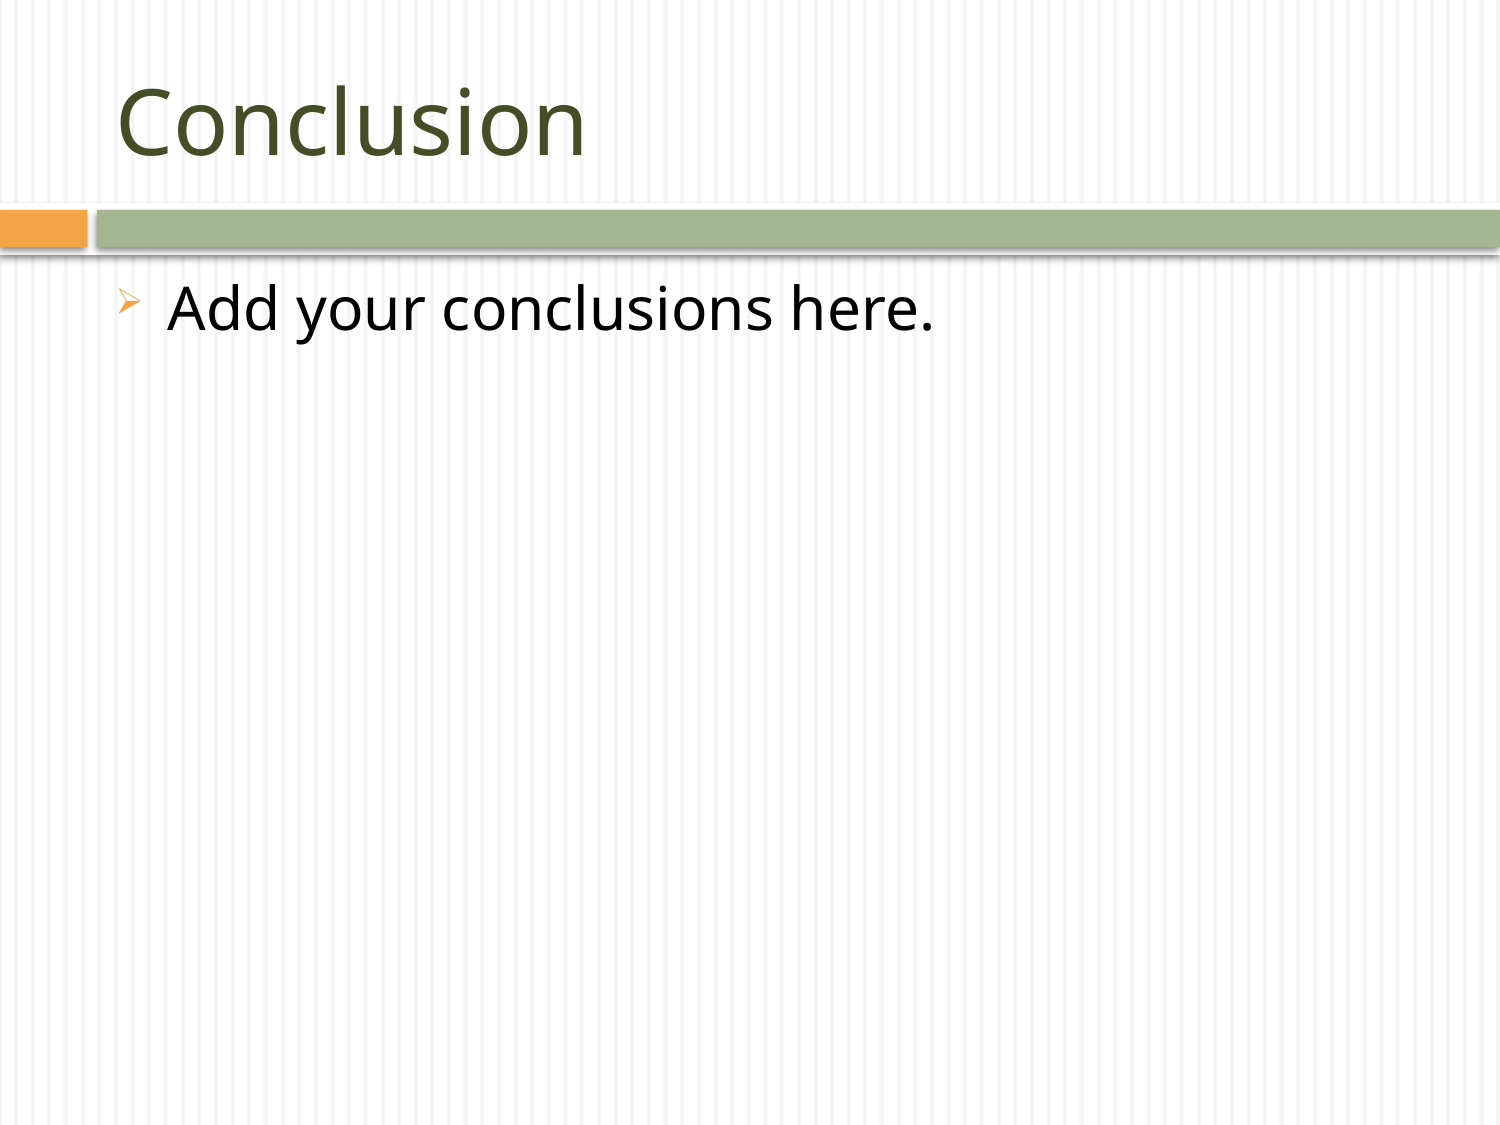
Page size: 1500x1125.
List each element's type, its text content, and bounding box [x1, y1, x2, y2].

list Add your conclusions here. [100, 262, 1439, 1001]
title Conclusion [100, 37, 1439, 201]
